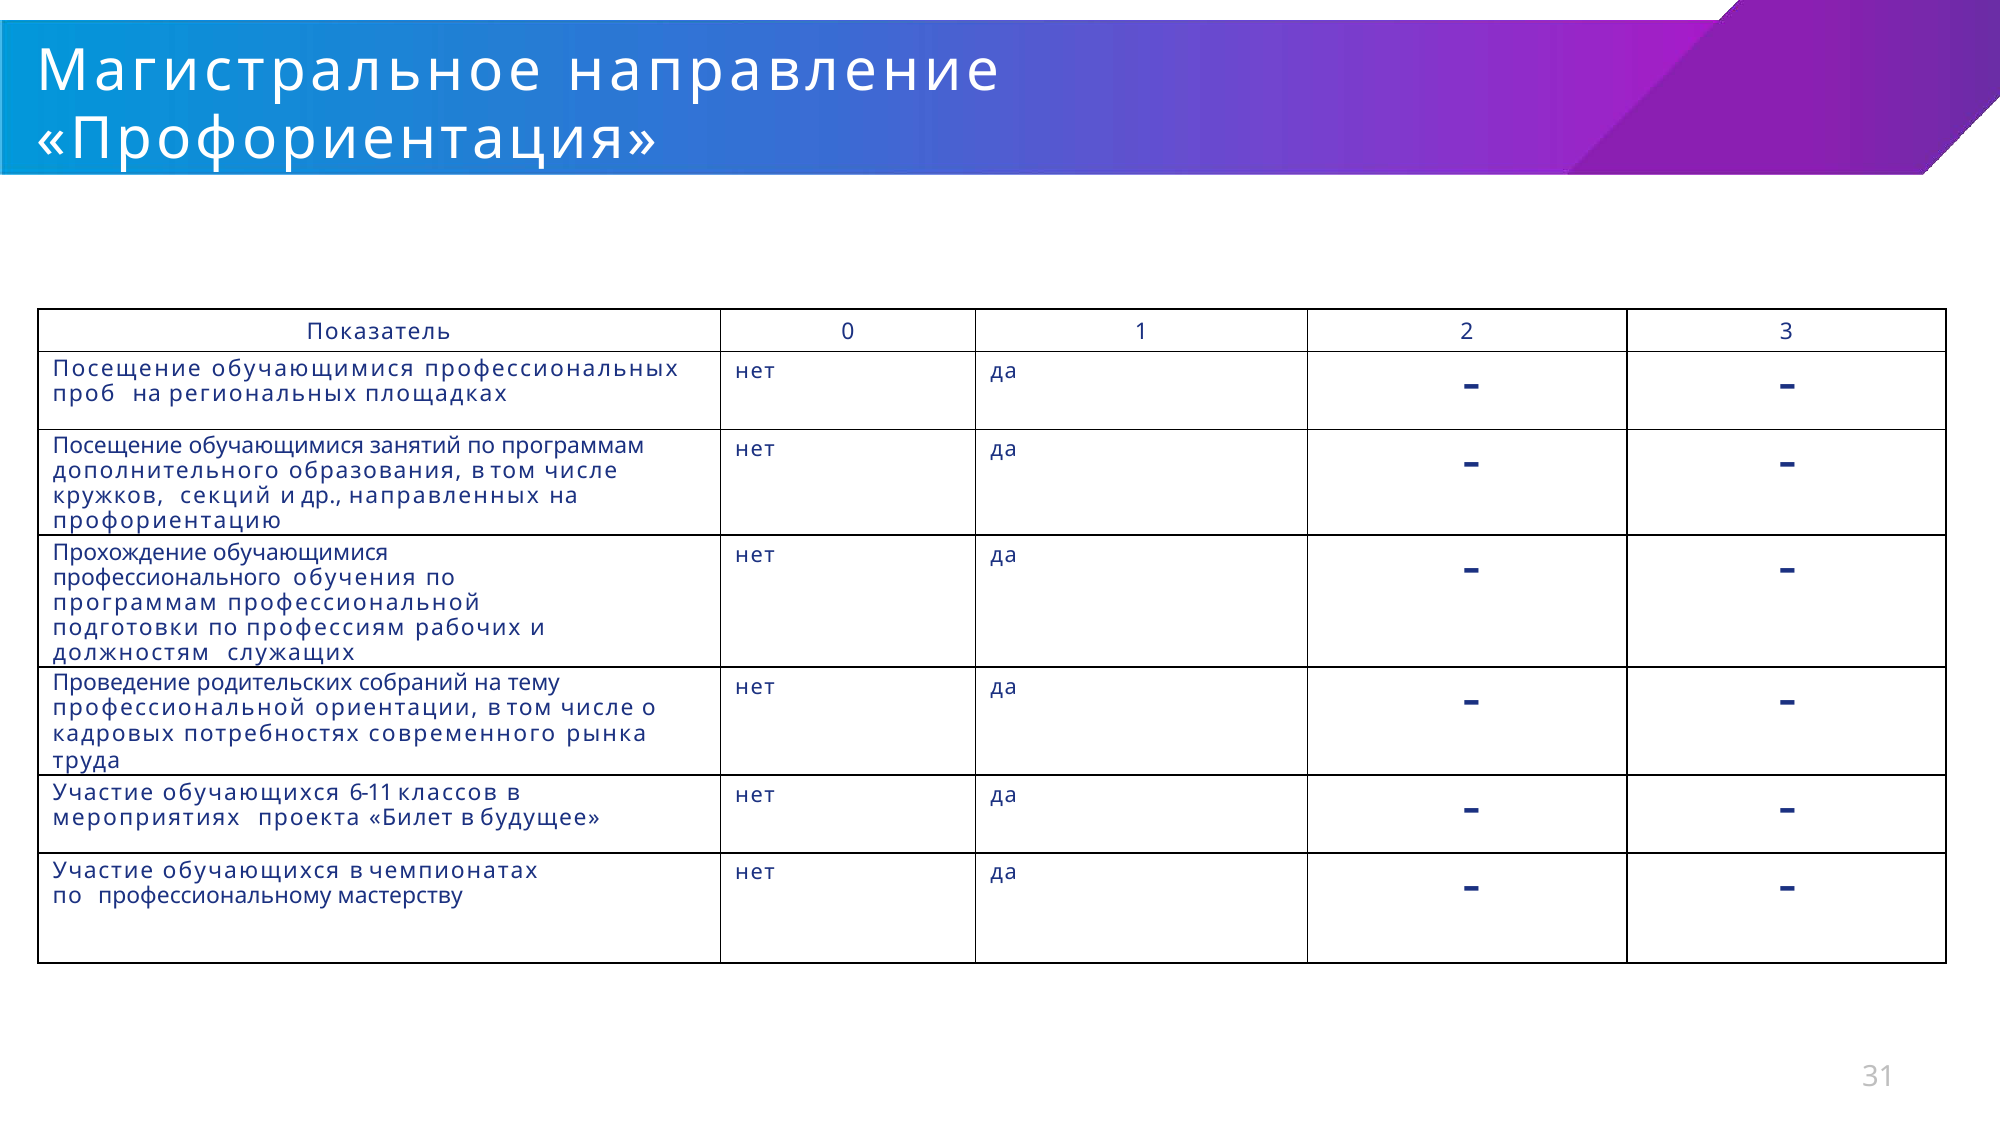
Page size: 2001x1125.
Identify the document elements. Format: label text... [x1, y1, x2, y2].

text_box [0, 0, 2000, 175]
table_cell да [976, 536, 1307, 666]
table_cell - [1628, 668, 1945, 774]
table_cell да [976, 776, 1307, 852]
table_cell Участие обучающихся 6-11 классов в мероприятиях проекта «Билет в будущее» [39, 776, 720, 852]
table_cell нет [721, 776, 975, 852]
table_cell да [976, 430, 1307, 534]
table_cell нет [721, 854, 975, 962]
table_cell - [1308, 776, 1626, 852]
table_cell да [976, 854, 1307, 962]
table_header 2 [1308, 310, 1626, 351]
text_box 31 [1855, 1054, 1904, 1097]
table_cell - [1628, 430, 1945, 534]
table_cell - [1308, 668, 1626, 774]
table_cell да [976, 352, 1307, 429]
table_cell - [1628, 536, 1945, 666]
table_cell нет [721, 352, 975, 429]
table_cell - [1308, 536, 1626, 666]
table_header 3 [1628, 310, 1945, 351]
table_cell - [1308, 430, 1626, 534]
table_cell Участие обучающихся в чемпионатах по профессиональному мастерству [39, 854, 720, 962]
table_cell Посещение обучающимися профессиональных проб на региональных площадках [39, 352, 720, 429]
table_cell нет [721, 668, 975, 774]
title Магистральное направление «Профориентация» Критерий « Сопровождение выбора профессии» [34, 31, 1562, 221]
table_cell - [1628, 854, 1945, 962]
table_cell - [1628, 776, 1945, 852]
table_header 1 [976, 310, 1307, 351]
table_cell - [1308, 854, 1626, 962]
table_cell нет [721, 430, 975, 534]
table_cell Проведение родительских собраний на тему профессиональной ориентации, в том числе о кадровых потребностях современного рынка труда [39, 668, 720, 774]
table_header 0 [721, 310, 975, 351]
table_cell Прохождение обучающимися профессионального обучения по программам профессиональной подготовки по профессиям рабочих и должностям служащих [39, 536, 720, 666]
table_cell Посещение обучающимися занятий по программам дополнительного образования, в том числе кружков, секций и др., направленных на профориентацию [39, 430, 720, 534]
table_cell нет [721, 536, 975, 666]
table_cell - [1308, 352, 1626, 429]
table_header Показатель [39, 310, 720, 351]
table_cell да [976, 668, 1307, 774]
table_cell - [1628, 352, 1945, 429]
